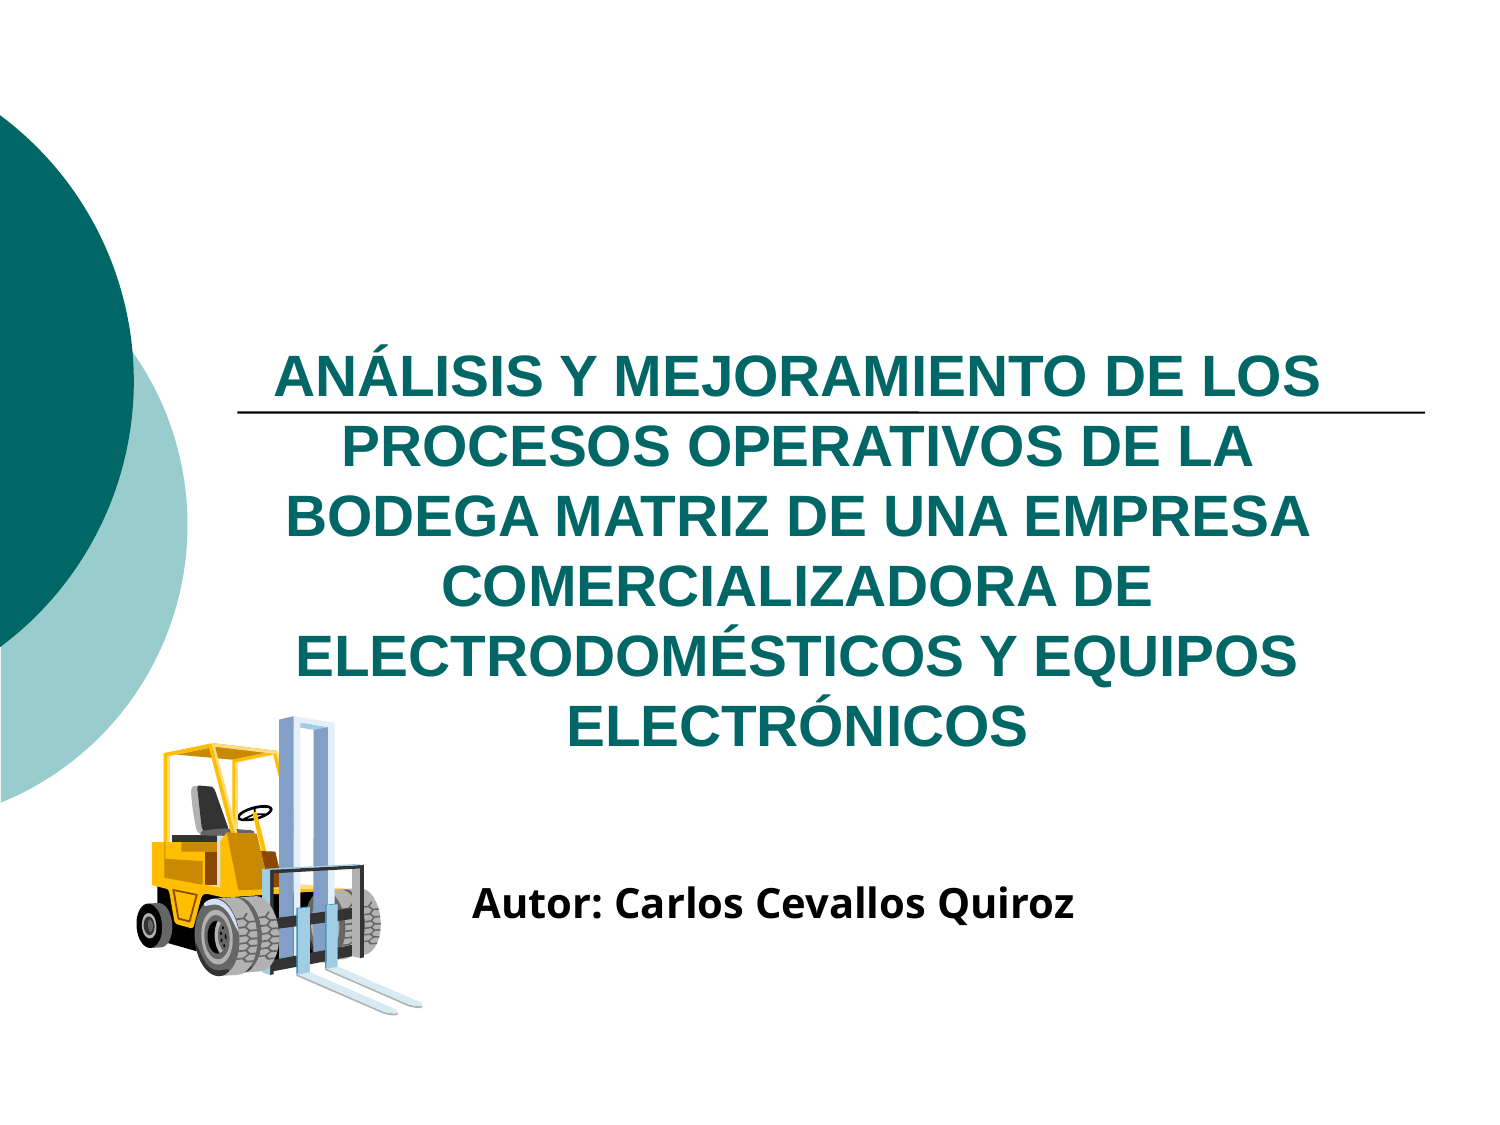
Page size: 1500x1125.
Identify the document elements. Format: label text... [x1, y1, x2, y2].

picture [135, 715, 425, 1017]
text_box Autor: Carlos Cevallos Quiroz [431, 869, 1258, 935]
title ANÁLISIS Y MEJORAMIENTO DE LOS PROCESOS OPERATIVOS DE LA BODEGA MATRIZ DE UNA EMPRESA COMERCIALIZADORA DE ELECTRODOMÉSTICOS Y EQUIPOS ELECTRÓNICOS [241, 67, 1353, 767]
